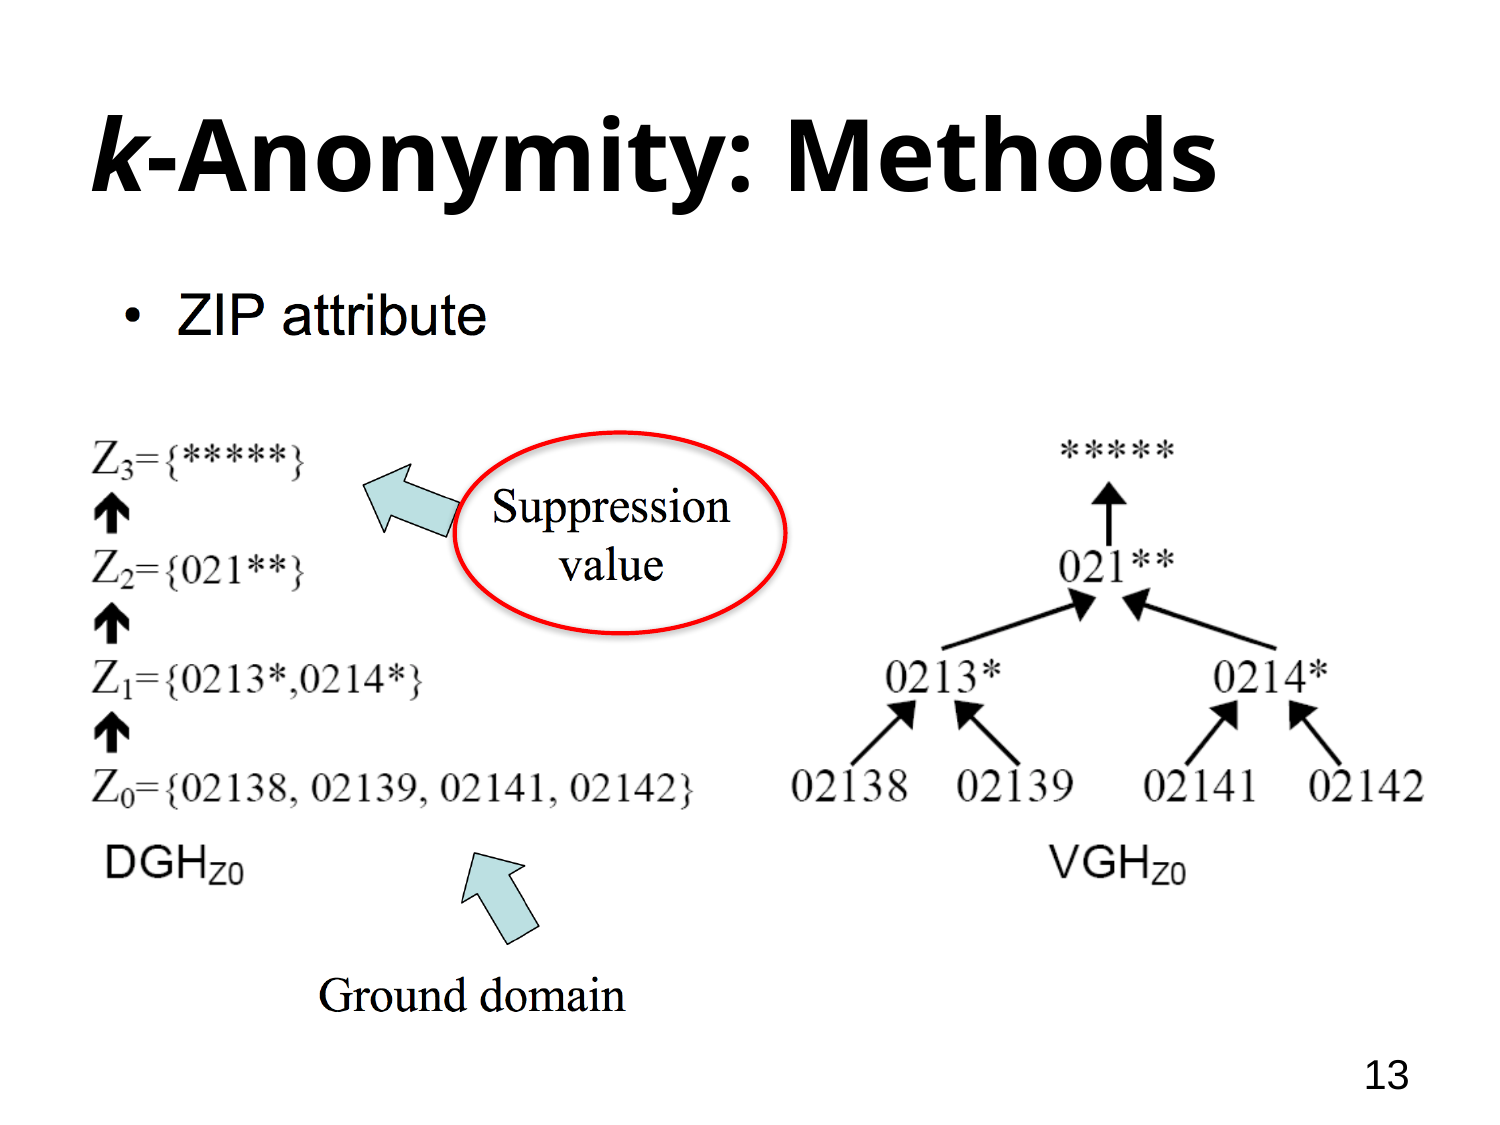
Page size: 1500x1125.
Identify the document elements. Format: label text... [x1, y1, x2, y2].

title k-Anonymity: Methods [74, 57, 1426, 246]
slide_number 13 [1074, 1042, 1425, 1103]
picture [74, 275, 1428, 1014]
